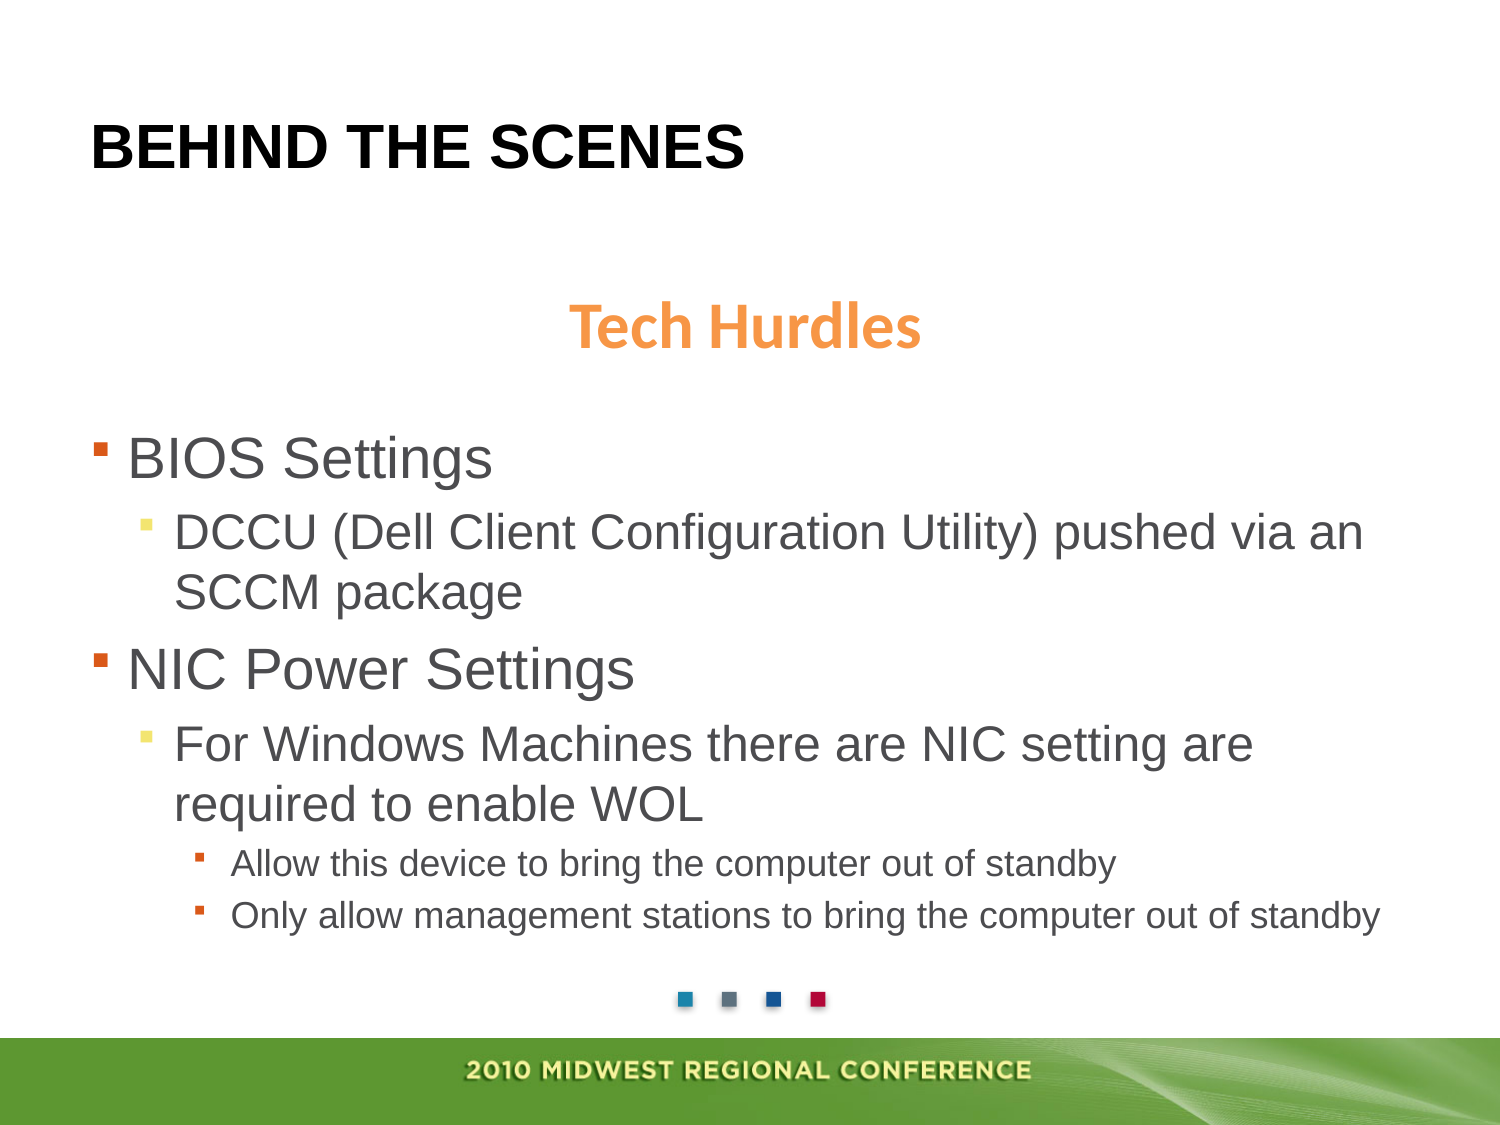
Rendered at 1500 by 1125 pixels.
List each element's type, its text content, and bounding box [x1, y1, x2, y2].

picture [0, 1038, 1500, 1125]
list BIOS Settings DCCU (Dell Client Configuration Utility) pushed via an SCCM package NIC Power Settings For Windows Machines there are NIC setting are required to enable WOL Allow this device to bring the computer out of standby Only allow management stations to bring the computer out of standby [74, 412, 1426, 1013]
text_box Tech Hurdles [554, 274, 938, 370]
title Behind the Scenes [75, 50, 1425, 238]
